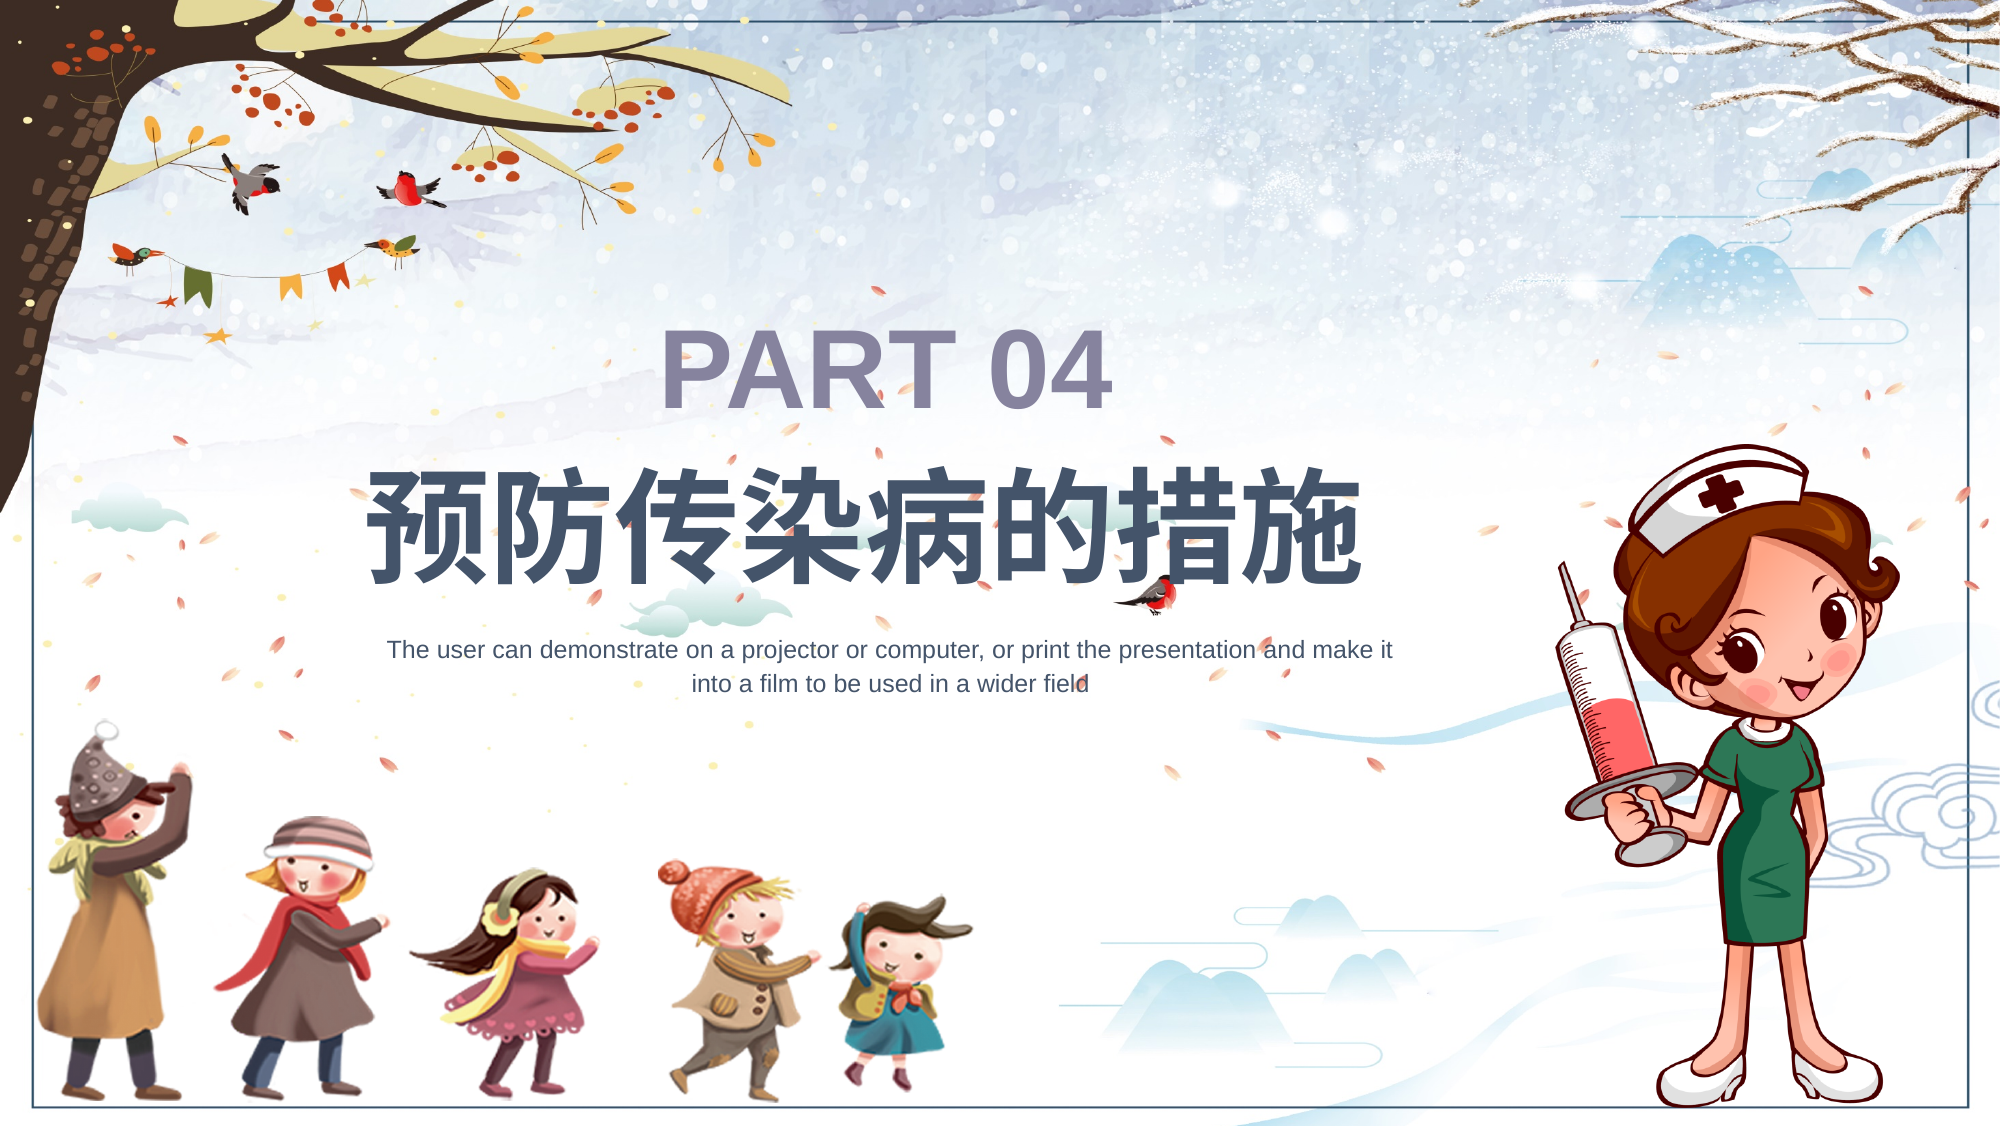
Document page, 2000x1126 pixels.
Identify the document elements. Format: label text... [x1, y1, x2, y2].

text_box PART 04 [638, 285, 1172, 441]
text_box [196, 441, 1532, 703]
picture [0, 0, 2000, 1126]
